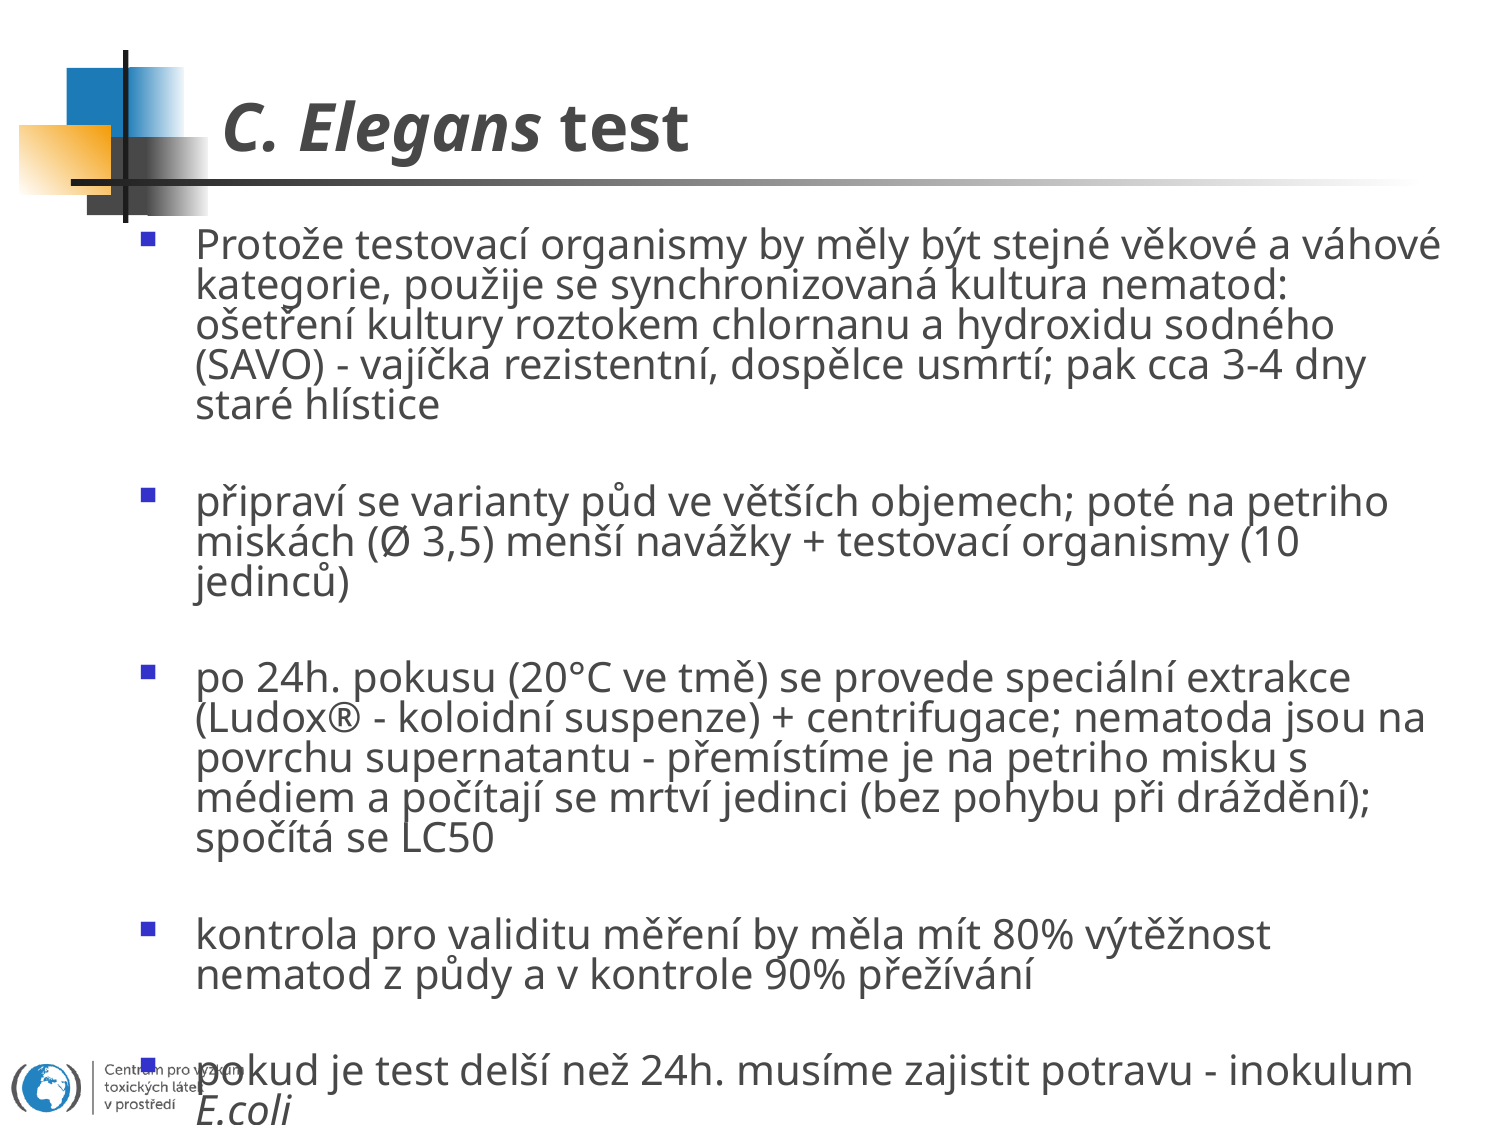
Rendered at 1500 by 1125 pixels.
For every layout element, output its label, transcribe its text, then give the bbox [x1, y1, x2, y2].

title C. Elegans test [206, 0, 1500, 173]
list Protože testovací organismy by měly být stejné věkové a váhové kategorie, použije se synchronizovaná kultura nematod: ošetření kultury roztokem chlornanu a hydroxidu sodného (SAVO) - vajíčka rezistentní, dospělce usmrtí; pak cca 3-4 dny staré hlístice připraví se varianty půd ve větších objemech; poté na petriho miskách (Ø 3,5) menší navážky + testovací organismy (10 jedinců) po 24h. pokusu (20°C ve tmě) se provede speciální extrakce (Ludox® - koloidní suspenze) + centrifugace; nematoda jsou na povrchu supernatantu - přemístíme je na petriho misku s médiem a počítají se mrtví jedinci (bez pohybu při dráždění); spočítá se LC50 kontrola pro validitu měření by měla mít 80% výtěžnost nematod z půdy a v kontrole 90% přežívání pokud je test delší než 24h. musíme zajistit potravu - inokulum E.coli [123, 219, 1470, 1125]
picture [11, 1060, 123, 1115]
